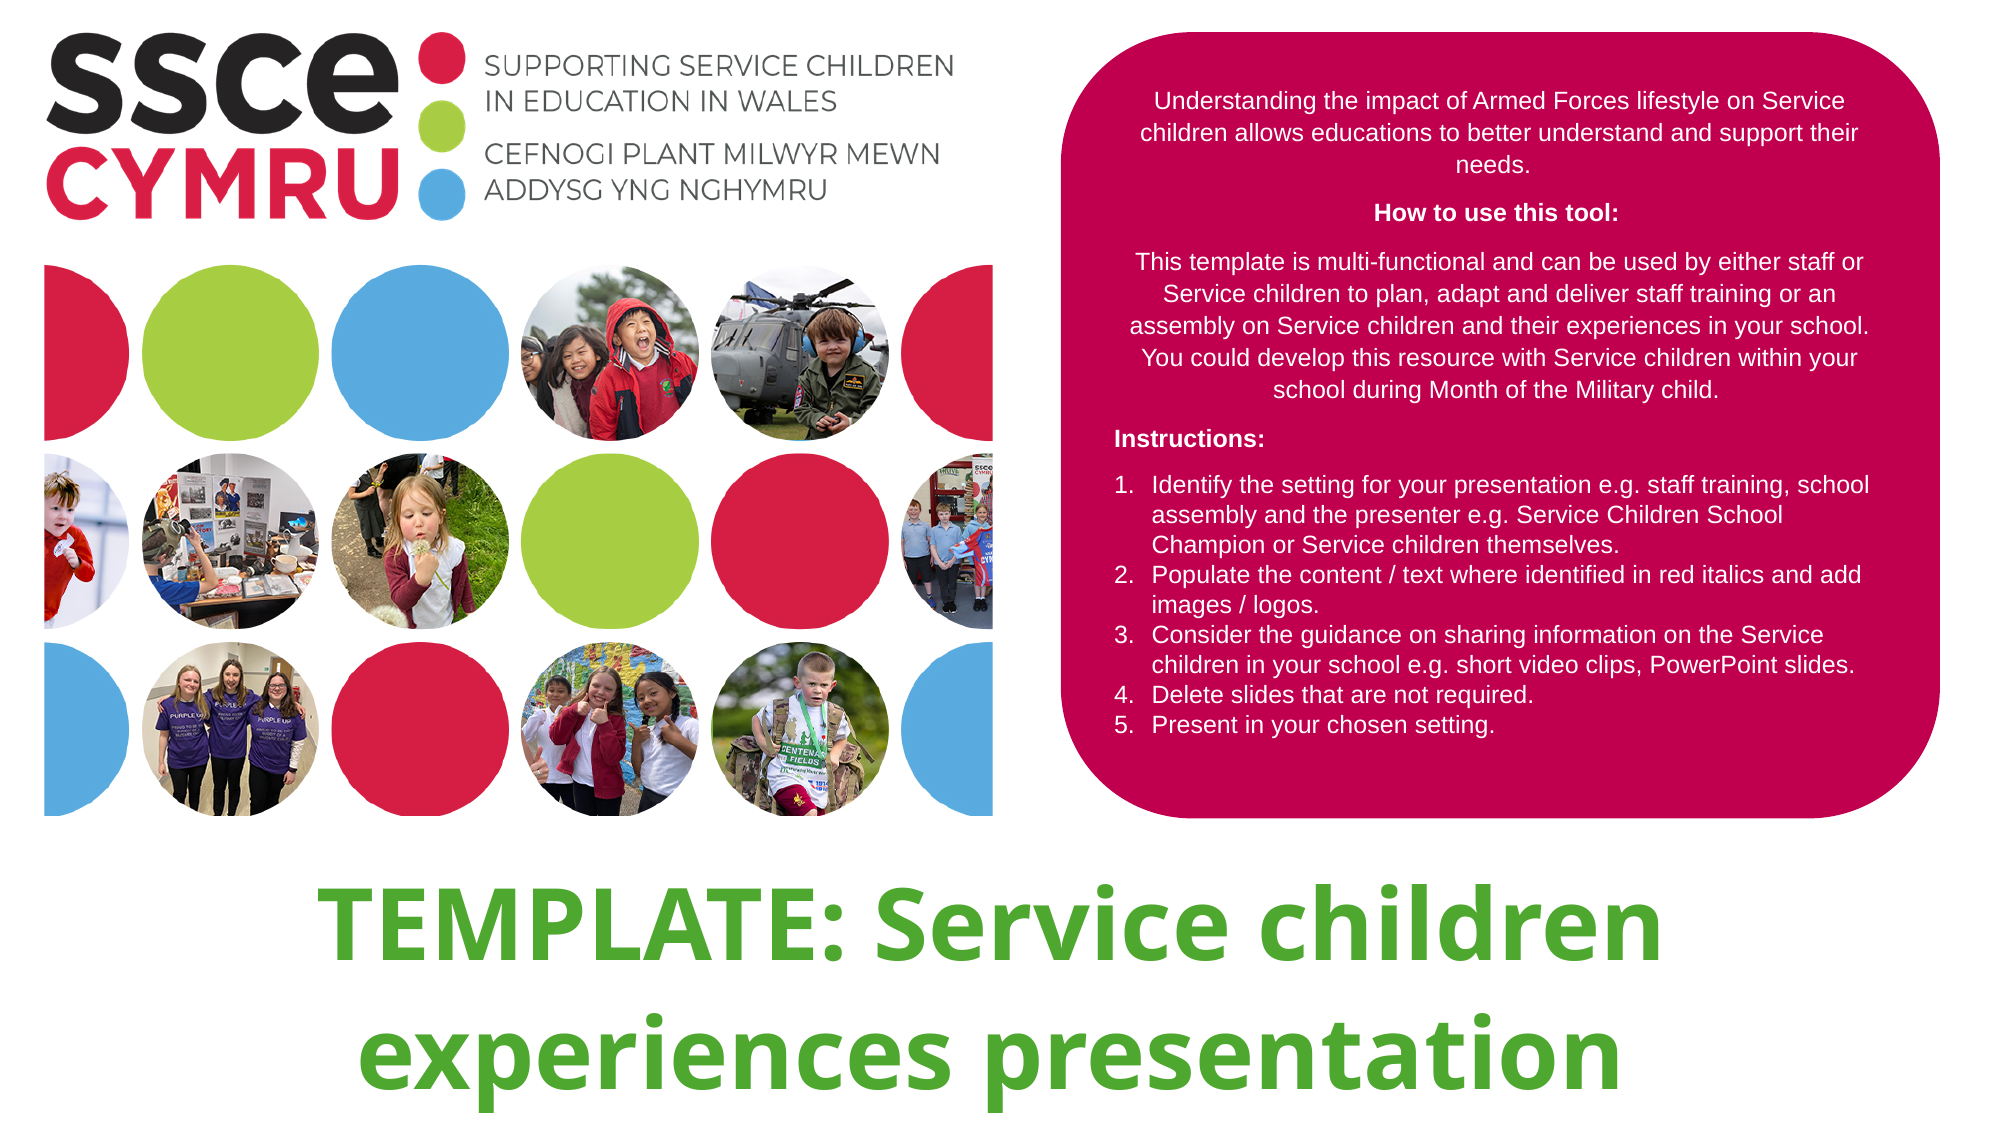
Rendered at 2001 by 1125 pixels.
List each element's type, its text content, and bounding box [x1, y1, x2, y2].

picture [43, 262, 994, 817]
text_box Understanding the impact of Armed Forces lifestyle on Service children allows educations to better understand and support their needs. How to use this tool: This template is multi-functional and can be used by either staff or Service children to plan, adapt and deliver staff training or an assembly on Service children and their experiences in your school. You could develop this resource with Service children within your school during Month of the Military child. Instructions: Identify the setting for your presentation e.g. staff training, school assembly and the presenter e.g. Service Children School Champion or Service children themselves. Populate the content / text where identified in red italics and add images / logos. Consider the guidance on sharing information on the Service children in your school e.g. short video clips, PowerPoint slides. Delete slides that are not required. Present in your chosen setting. [1060, 32, 1940, 819]
picture [45, 31, 956, 221]
text_box TEMPLATE: Service children experiences presentation [45, 919, 1939, 1043]
